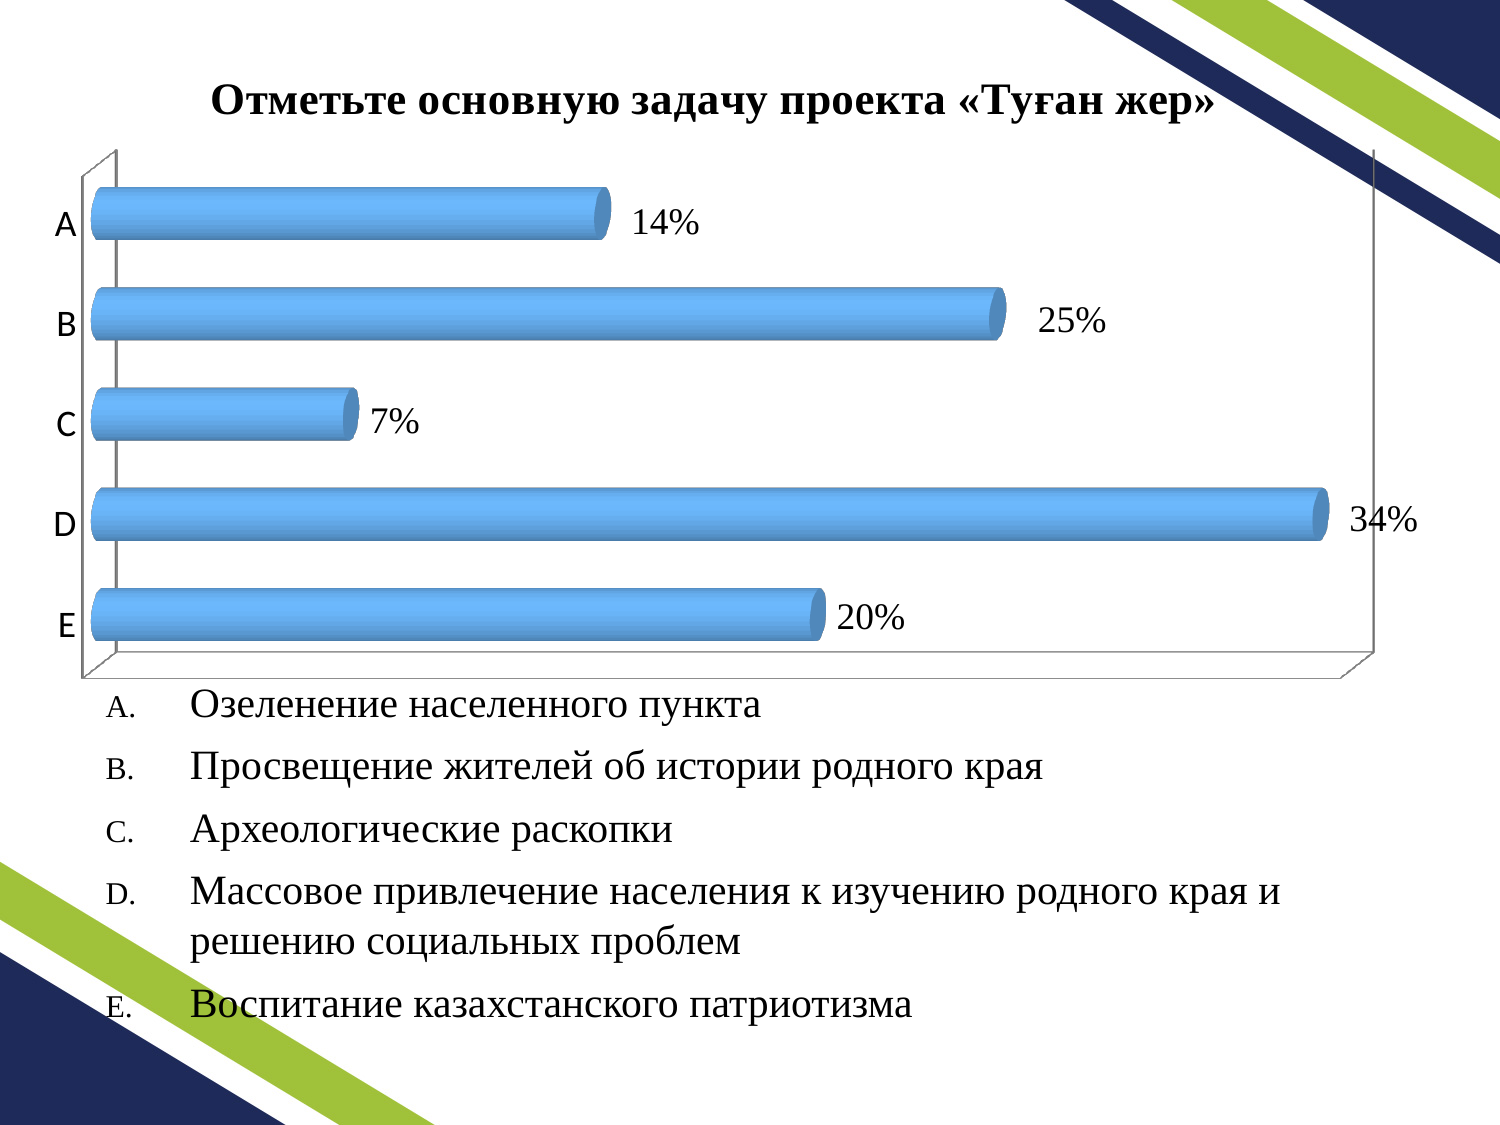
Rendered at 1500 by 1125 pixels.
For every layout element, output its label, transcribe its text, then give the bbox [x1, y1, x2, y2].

picture [0, 0, 1500, 1125]
text_box Озеленение населенного пункта Просвещение жителей об истории родного края Археологические раскопки Массовое привлечение населения к изучению родного края и решению социальных проблем Воспитание казахстанского патриотизма [90, 667, 1432, 1034]
chart [0, 38, 1428, 692]
